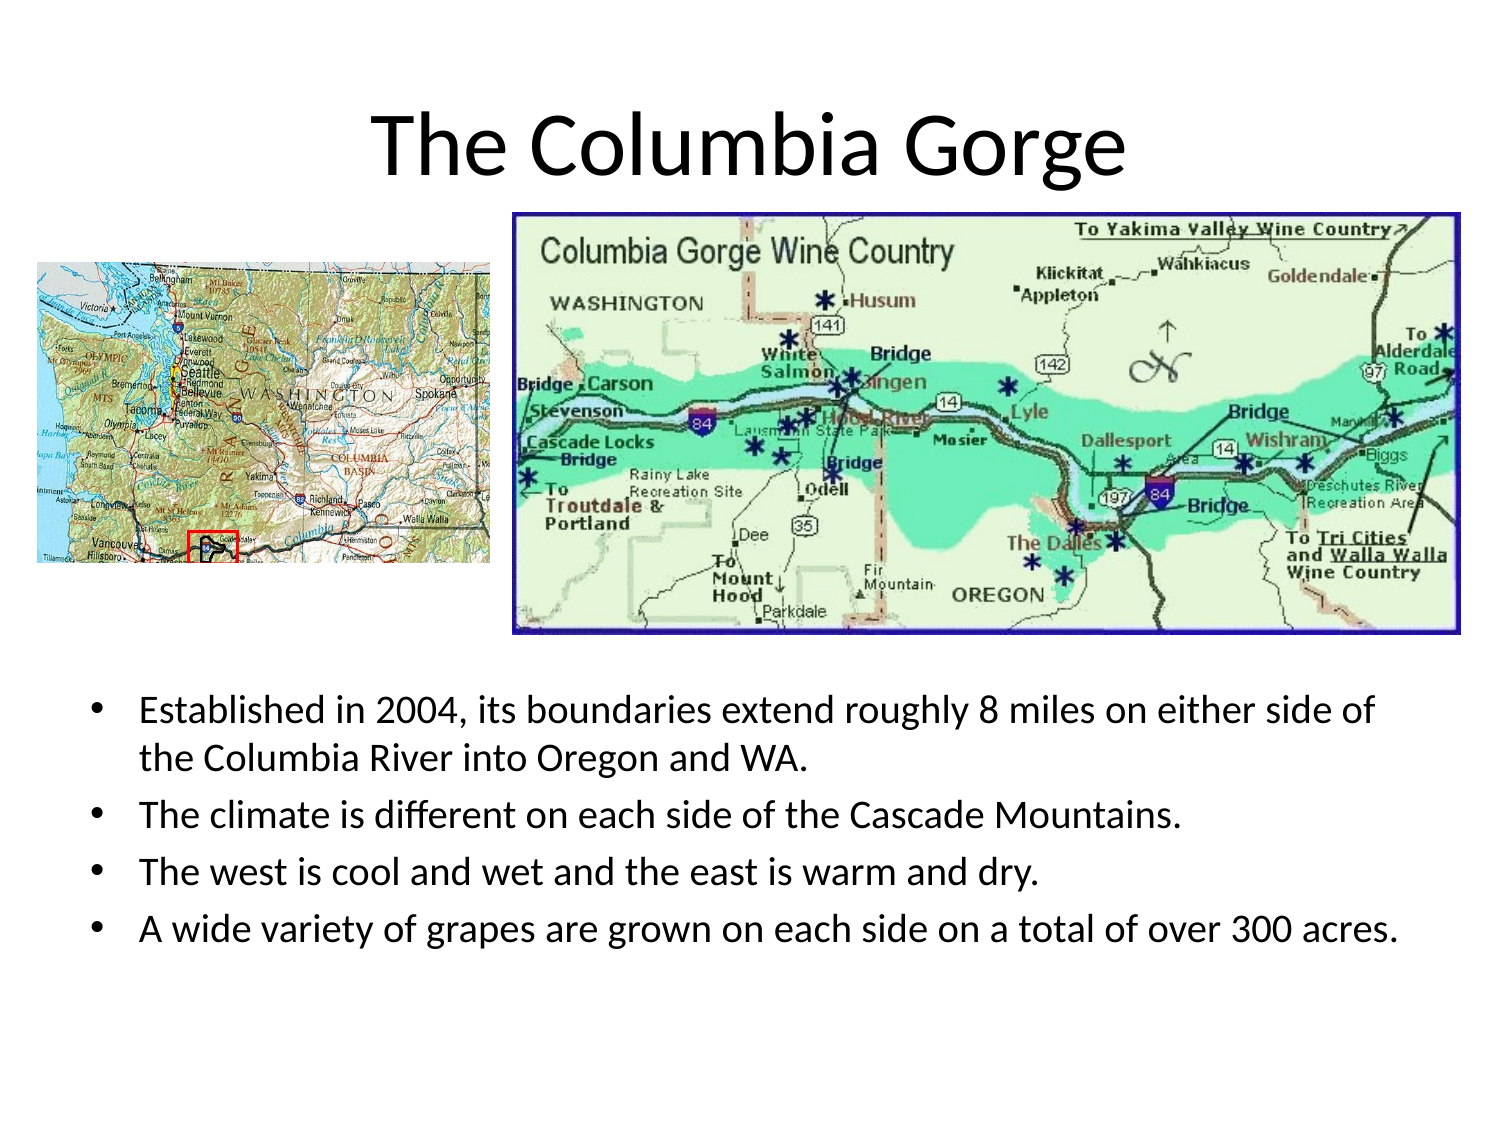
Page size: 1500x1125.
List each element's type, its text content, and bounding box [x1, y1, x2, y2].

title The Columbia Gorge [75, 45, 1425, 233]
picture [512, 212, 1462, 635]
list Established in 2004, its boundaries extend roughly 8 miles on either side of the Columbia River into Oregon and WA. The climate is different on each side of the Cascade Mountains. The west is cool and wet and the east is warm and dry. A wide variety of grapes are grown on each side on a total of over 300 acres. [75, 675, 1425, 1005]
picture [37, 262, 491, 563]
